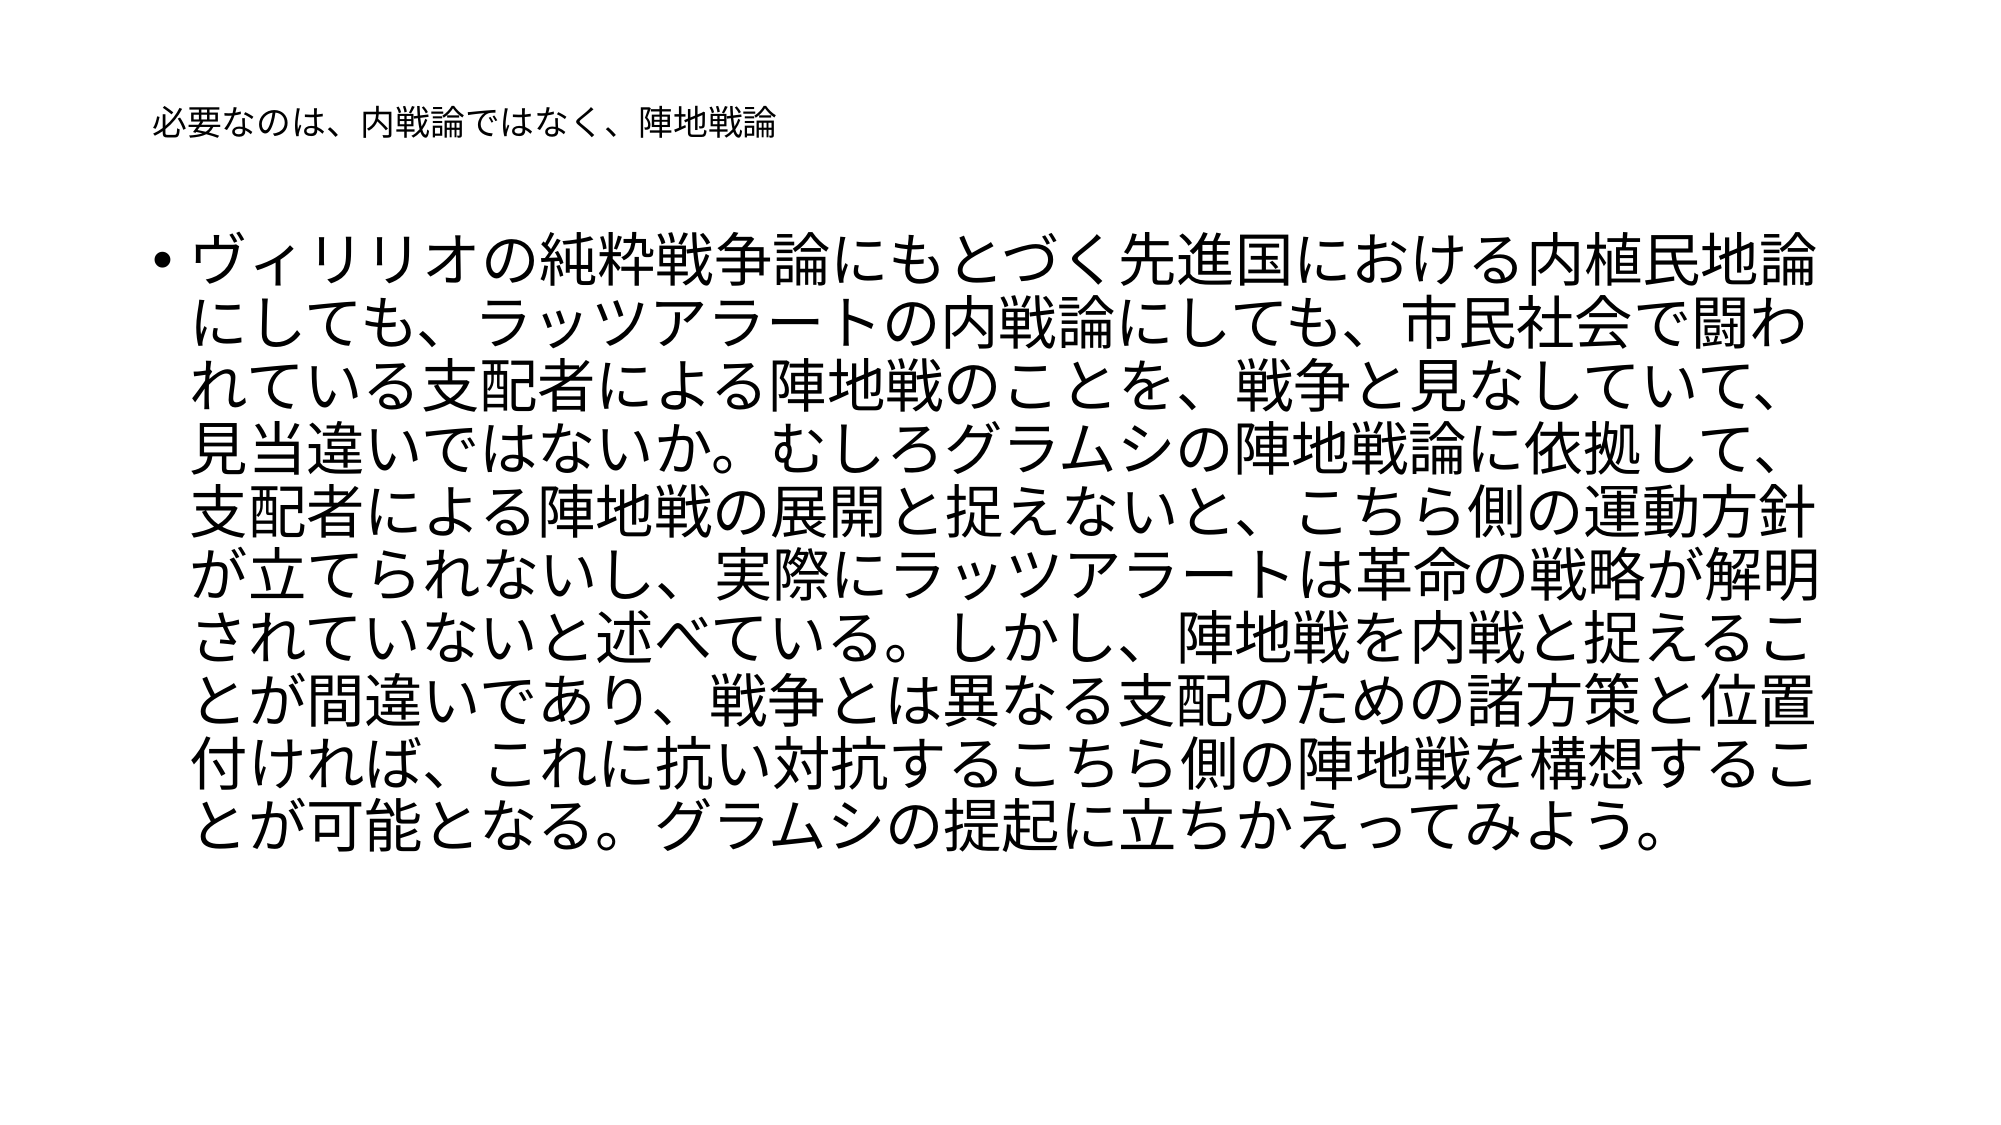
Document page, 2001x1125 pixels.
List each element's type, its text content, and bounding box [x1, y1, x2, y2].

list ヴィリリオの純粋戦争論にもとづく先進国における内植民地論にしても、ラッツアラートの内戦論にしても、市民社会で闘われている支配者による陣地戦のことを、戦争と見なしていて、見当違いではないか。むしろグラムシの陣地戦論に依拠して、支配者による陣地戦の展開と捉えないと、こちら側の運動方針が立てられないし、実際にラッツアラートは革命の戦略が解明されていないと述べている。しかし、陣地戦を内戦と捉えることが間違いであり、戦争とは異なる支配のための諸方策と位置付ければ、これに抗い対抗するこちら側の陣地戦を構想することが可能となる。グラムシの提起に立ちかえってみよう。 [137, 223, 1863, 1014]
title 必要なのは、内戦論ではなく、陣地戦論 [137, 59, 1863, 193]
